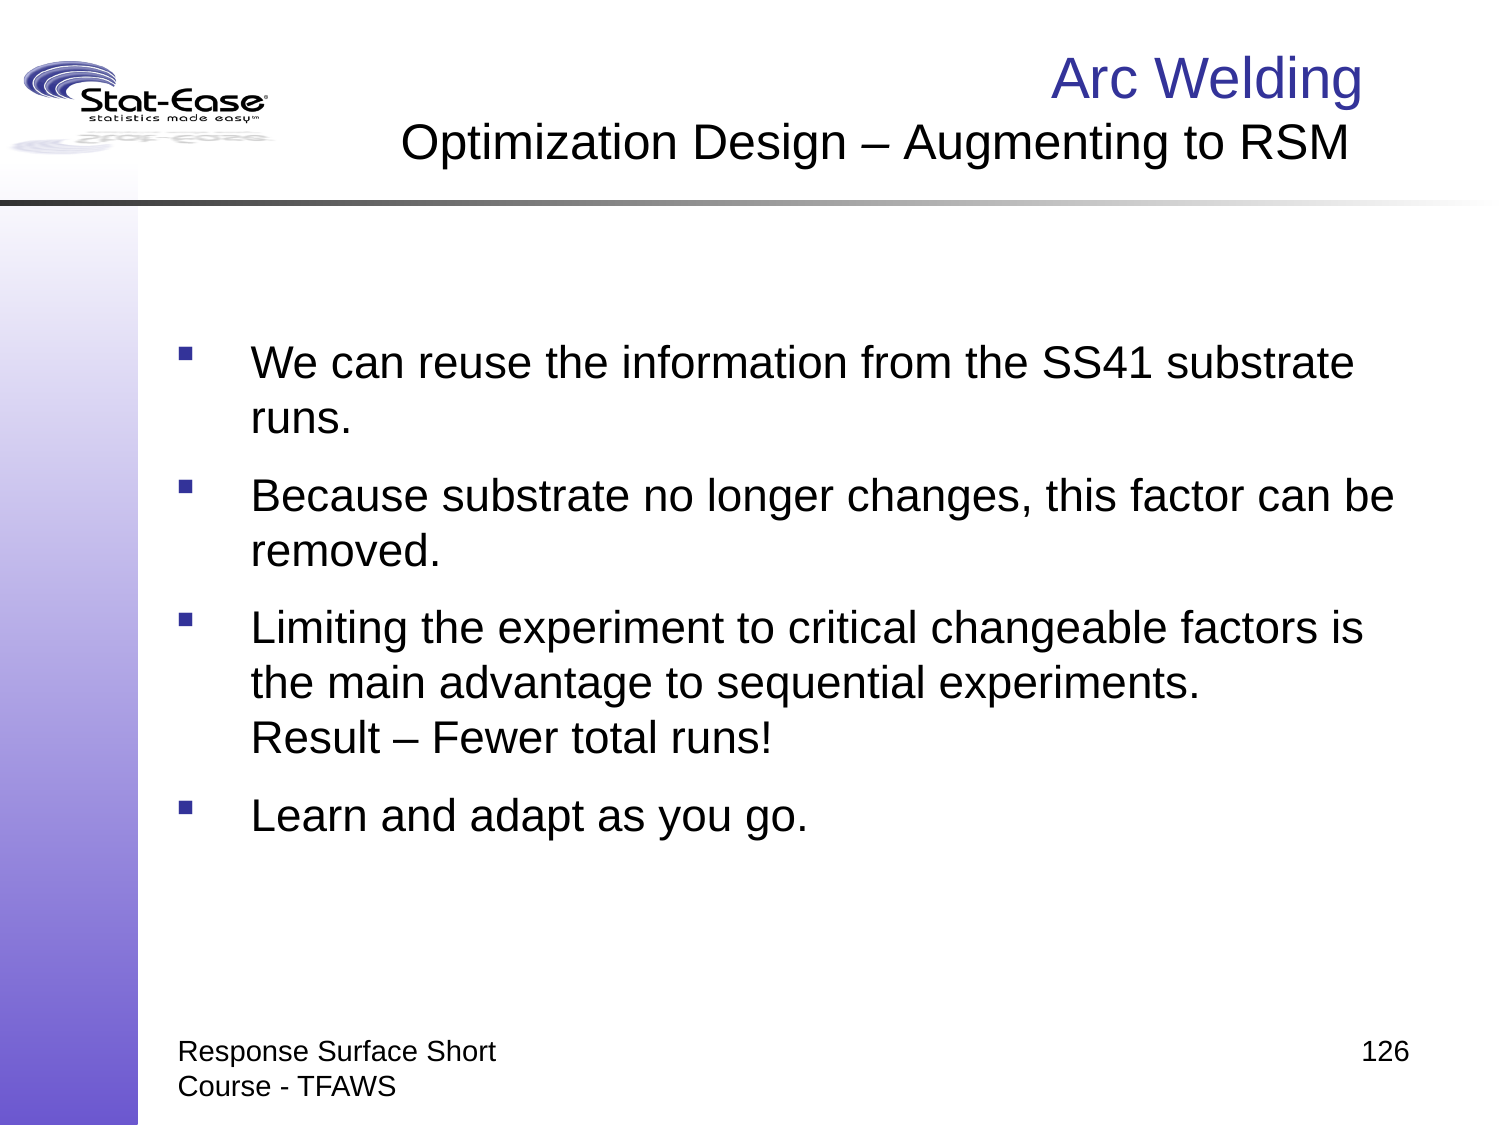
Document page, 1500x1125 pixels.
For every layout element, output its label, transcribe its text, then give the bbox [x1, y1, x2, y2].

slide_number 126 [1074, 1024, 1426, 1103]
picture [0, 7, 363, 263]
text_box We can reuse the information from the SS41 substrate runs. Because substrate no longer changes, this factor can be removed. Limiting the experiment to critical changeable factors is the main advantage to sequential experiments. Result – Fewer total runs! Learn and adapt as you go. [160, 324, 1430, 849]
title Arc Welding Optimization Design – Augmenting to RSM [299, 14, 1380, 195]
slide_number Response Surface Short Course - TFAWS [162, 1024, 513, 1103]
